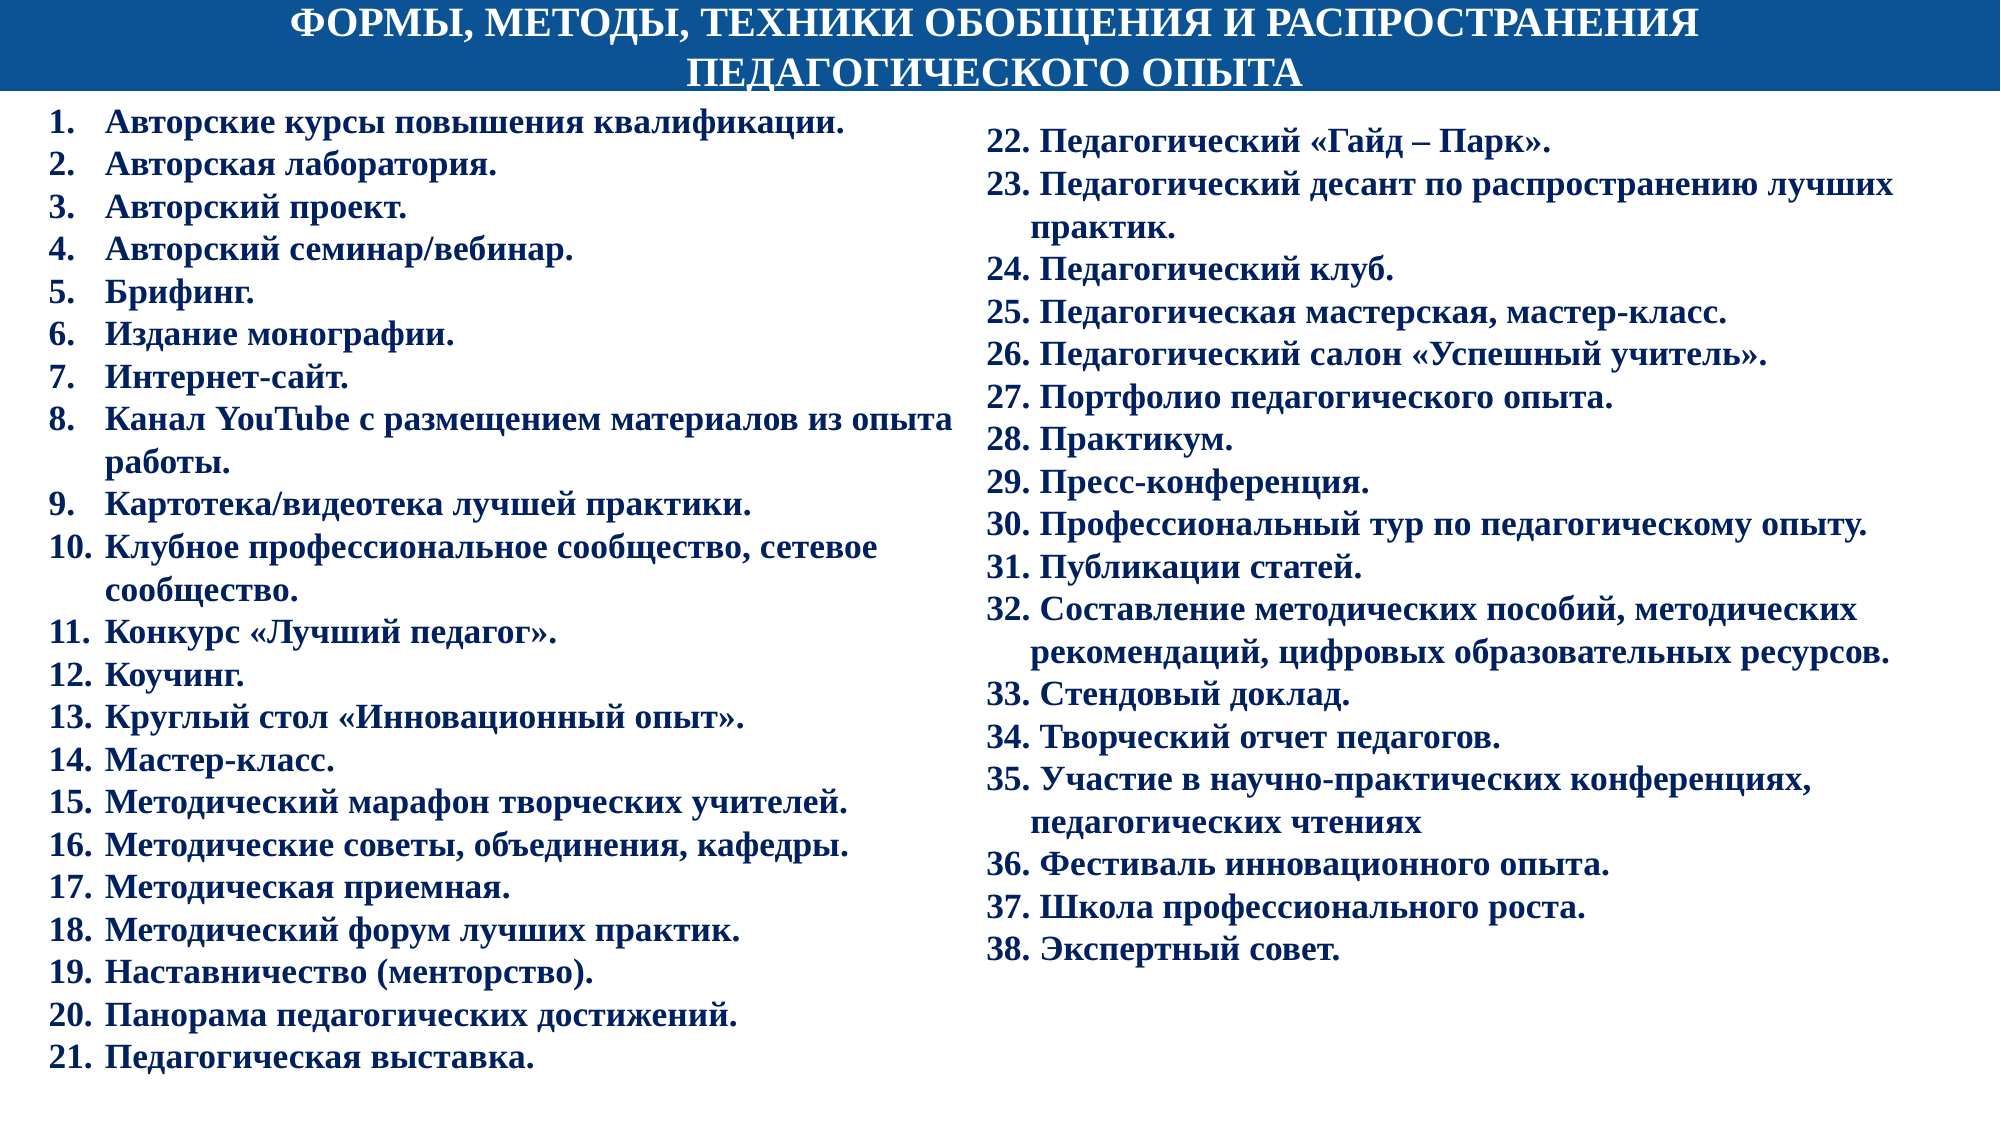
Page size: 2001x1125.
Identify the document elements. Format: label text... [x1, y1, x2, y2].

text_box 22. Педагогический «Гайд – Парк». 23. Педагогический десант по распространению лучших практик. 24. Педагогический клуб. 25. Педагогическая мастерская, мастер-класс. 26. Педагогический салон «Успешный учитель». 27. Портфолио педагогического опыта. 28. Практикум. 29. Пресс-конференция. 30. Профессиональный тур по педагогическому опыту. 31. Публикации статей. 32. Составление методических пособий, методических рекомендаций, цифровых образовательных ресурсов. 33. Стендовый доклад. 34. Творческий отчет педагогов. 35. Участие в научно-практических конференциях, педагогических чтениях 36. Фестиваль инновационного опыта. 37. Школа профессионального роста. 38. Экспертный совет. [971, 110, 1954, 976]
text_box Авторские курсы повышения квалификации. Авторская лаборатория. Авторский проект. Авторский семинар/вебинар. Брифинг. Издание монографии. Интернет-сайт. Канал YouTube с размещением материалов из опыта работы. Картотека/видеотека лучшей практики. Клубное профессиональное сообщество, сетевое сообщество. Конкурс «Лучший педагог». Коучинг. Круглый стол «Инновационный опыт». Мастер-класс. Методический марафон творческих учителей. Методические советы, объединения, кафедры. Методическая приемная. Методический форум лучших практик. Наставничество (менторство). Панорама педагогических достижений. Педагогическая выставка. [33, 90, 1006, 1125]
text_box ФОРМЫ, МЕТОДЫ, ТЕХНИКИ ОБОБЩЕНИЯ И РАСПРОСТРАНЕНИЯ ПЕДАГОГИЧЕСКОГО ОПЫТА [0, 0, 2000, 91]
